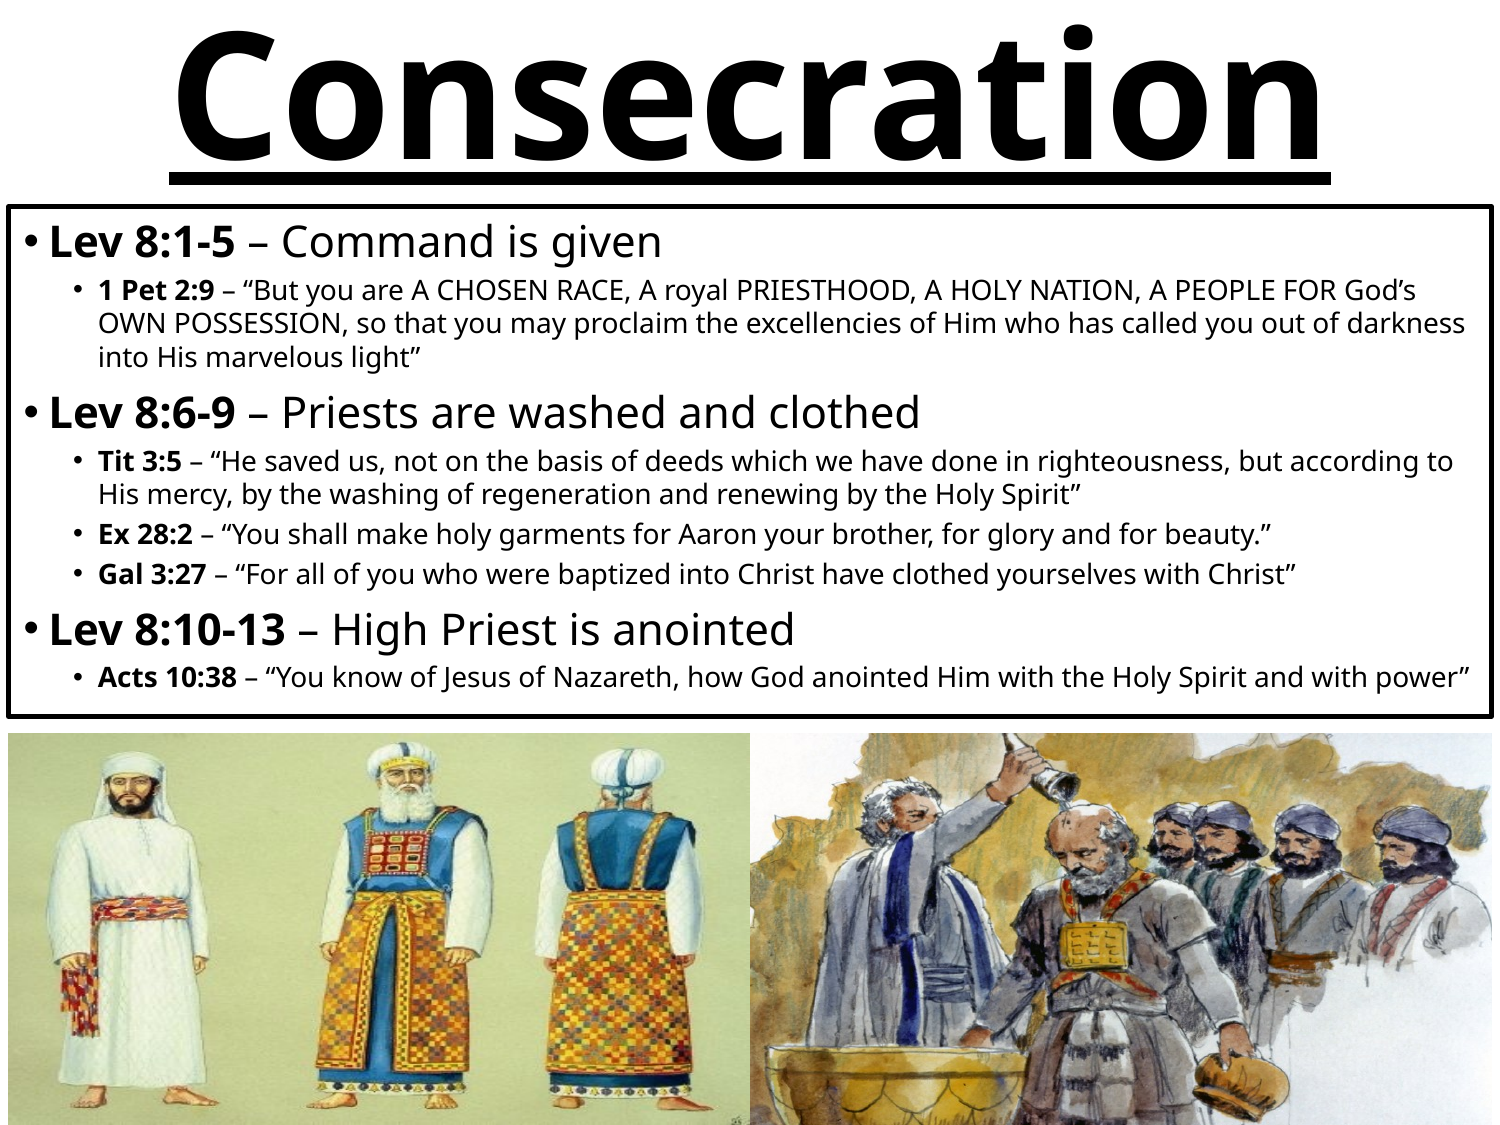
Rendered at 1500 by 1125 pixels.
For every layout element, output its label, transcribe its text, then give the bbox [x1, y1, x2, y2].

picture [8, 733, 1492, 1125]
list Lev 8:1-5 – Command is given 1 Pet 2:9 – “But you are a chosen race, a royal priesthood, a holy nation, a people for God’s own possession, so that you may proclaim the excellencies of Him who has called you out of darkness into His marvelous light” Lev 8:6-9 – Priests are washed and clothed Tit 3:5 – “He saved us, not on the basis of deeds which we have done in righteousness, but according to His mercy, by the washing of regeneration and renewing by the Holy Spirit” Ex 28:2 – “You shall make holy garments for Aaron your brother, for glory and for beauty.” Gal 3:27 – “For all of you who were baptized into Christ have clothed yourselves with Christ” Lev 8:10-13 – High Priest is anointed Acts 10:38 – “You know of Jesus of Nazareth, how God anointed Him with the Holy Spirit and with power” [8, 206, 1492, 717]
title Consecration [0, 0, 1500, 204]
